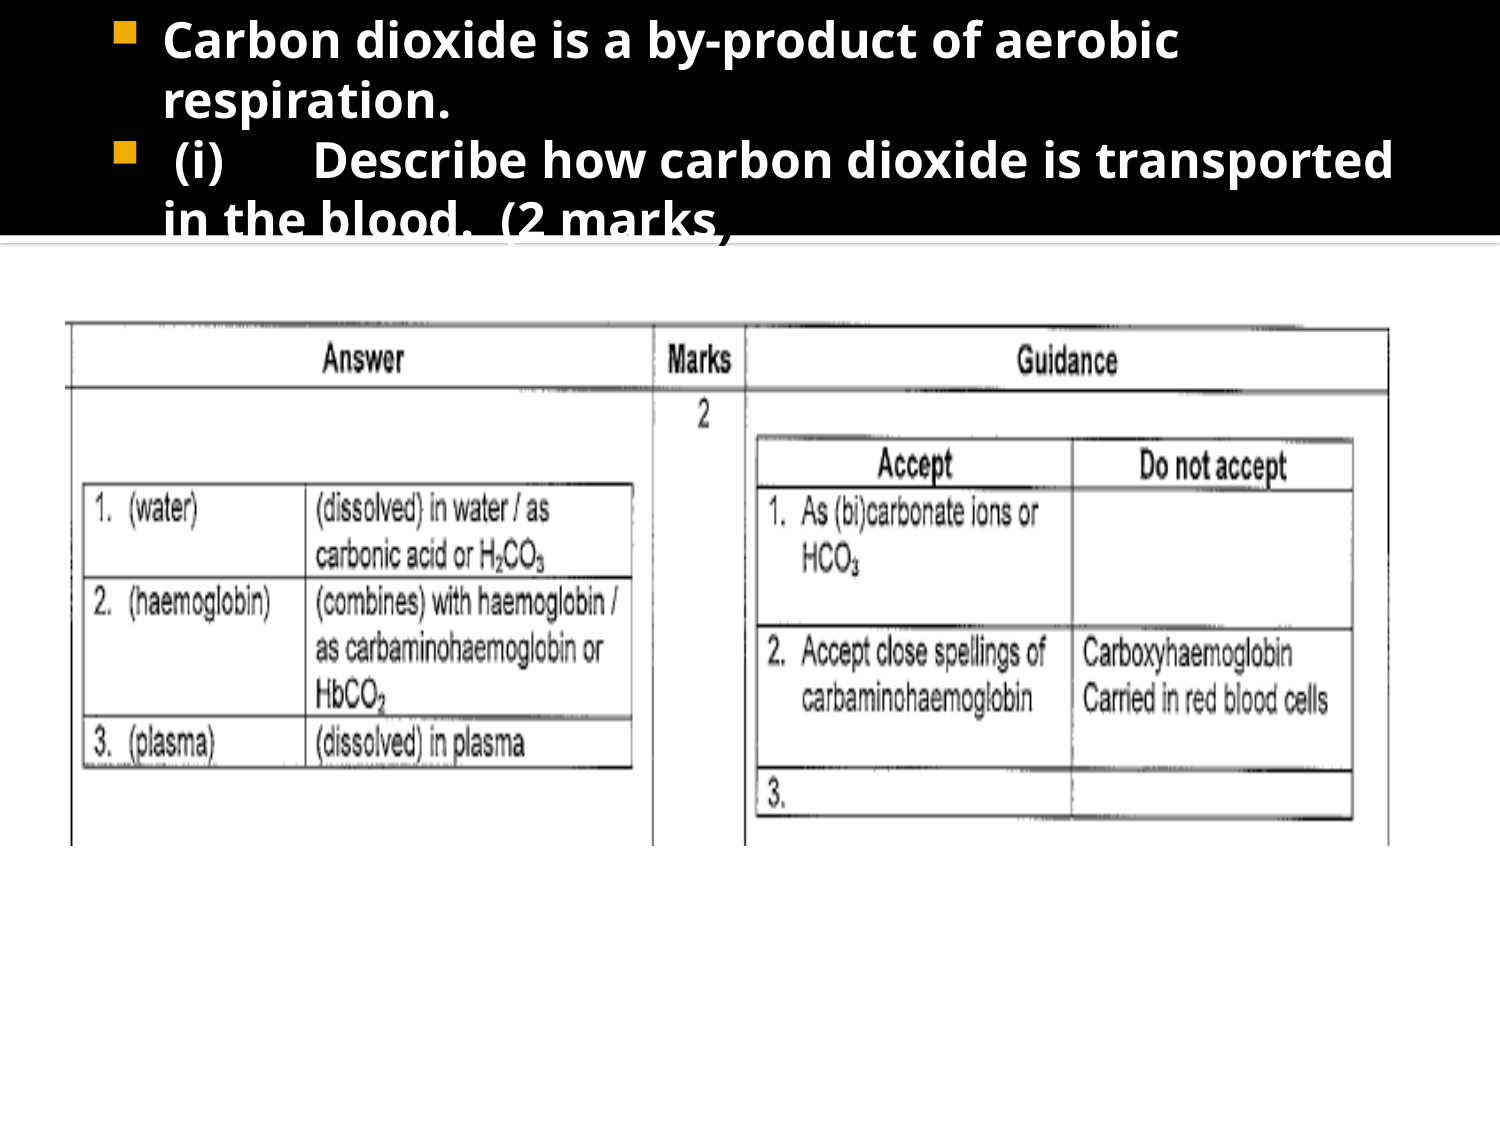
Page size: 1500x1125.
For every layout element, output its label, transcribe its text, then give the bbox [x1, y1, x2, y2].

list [64, 290, 1412, 846]
title Carbon dioxide is a by-product of aerobic respiration. (i) Describe how carbon dioxide is transported in the blood. (2 marks) [75, 0, 1425, 256]
